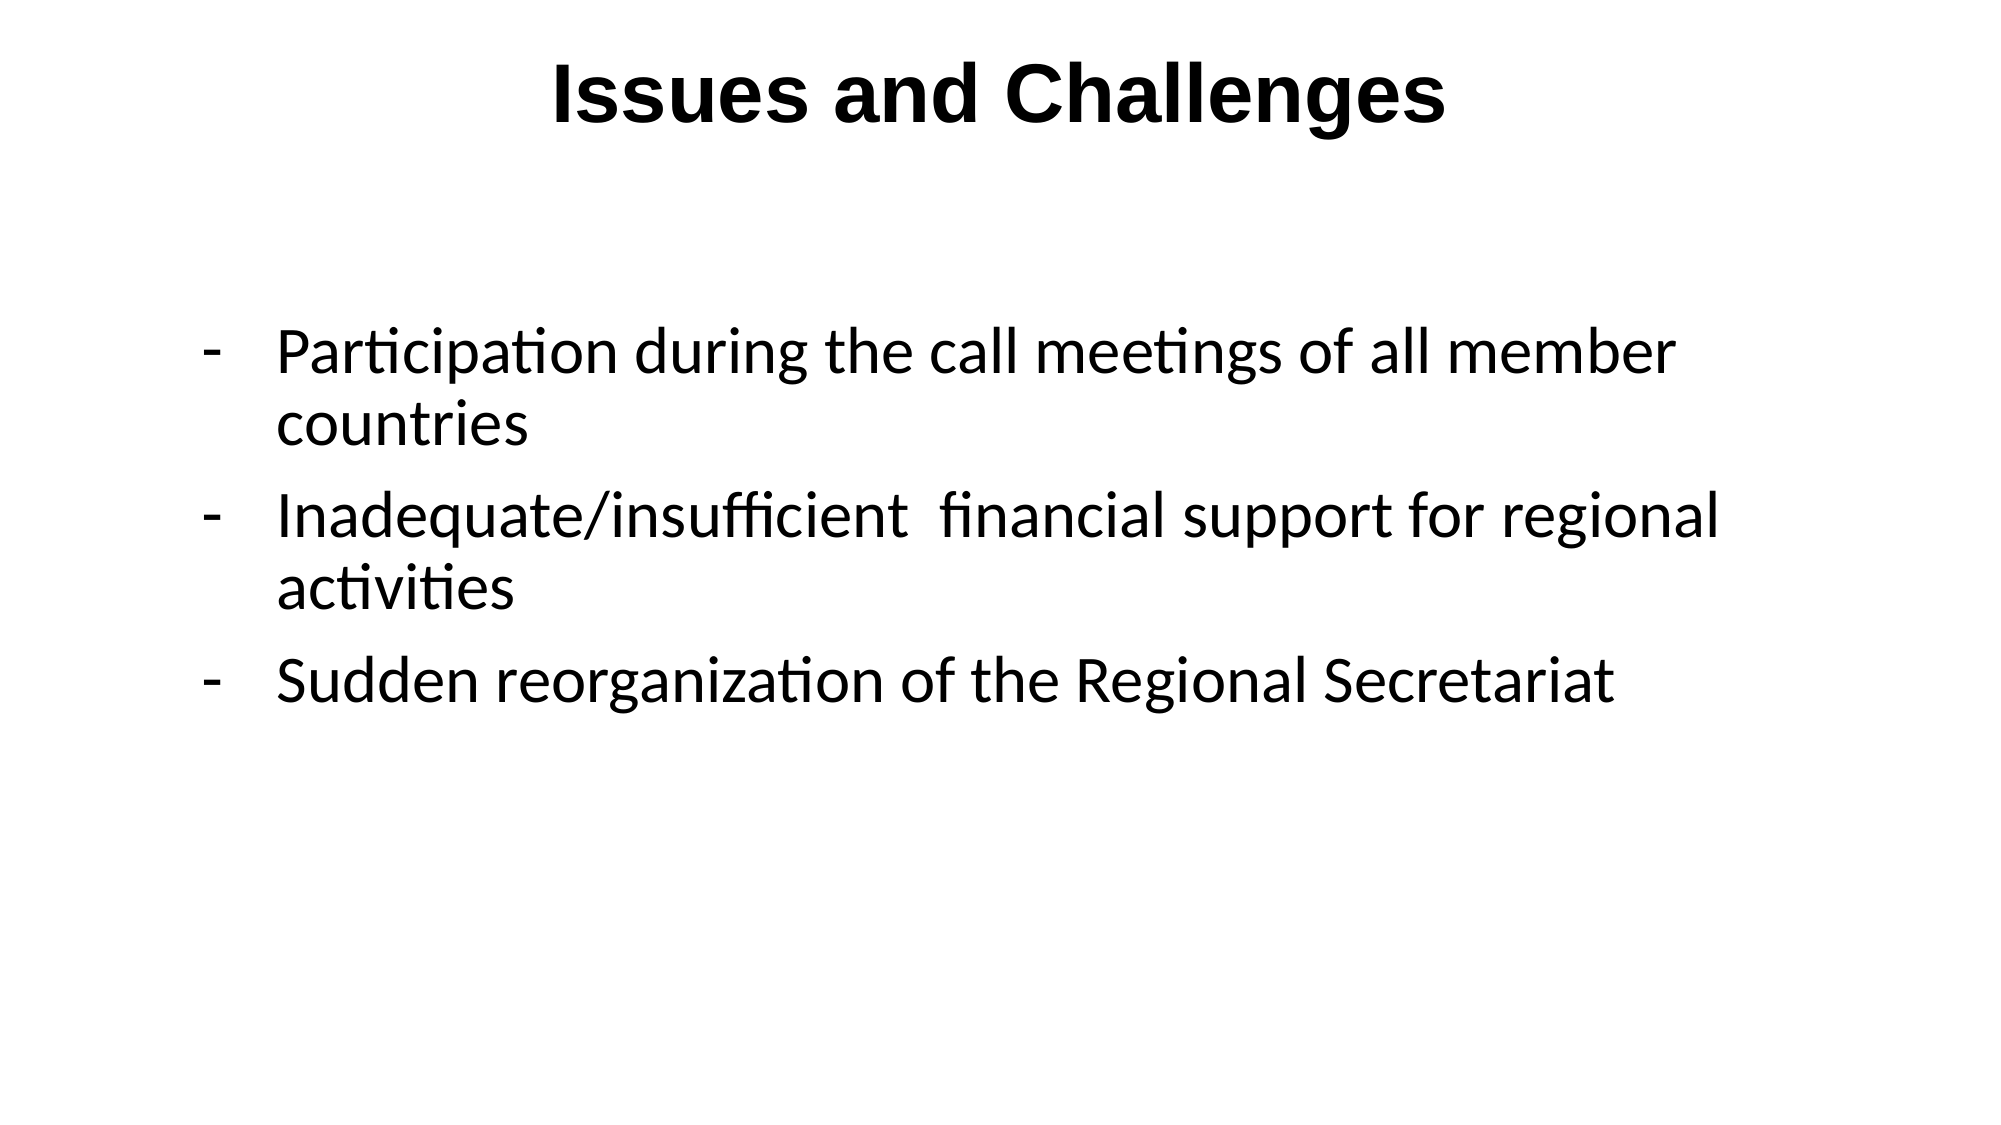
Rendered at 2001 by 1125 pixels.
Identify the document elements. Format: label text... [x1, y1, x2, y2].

text_box Participation during the call meetings of all member countries Inadequate/insufficient financial support for regional activities Sudden reorganization of the Regional Secretariat [177, 207, 1776, 1089]
text_box Issues and Challenges [0, 43, 2000, 194]
